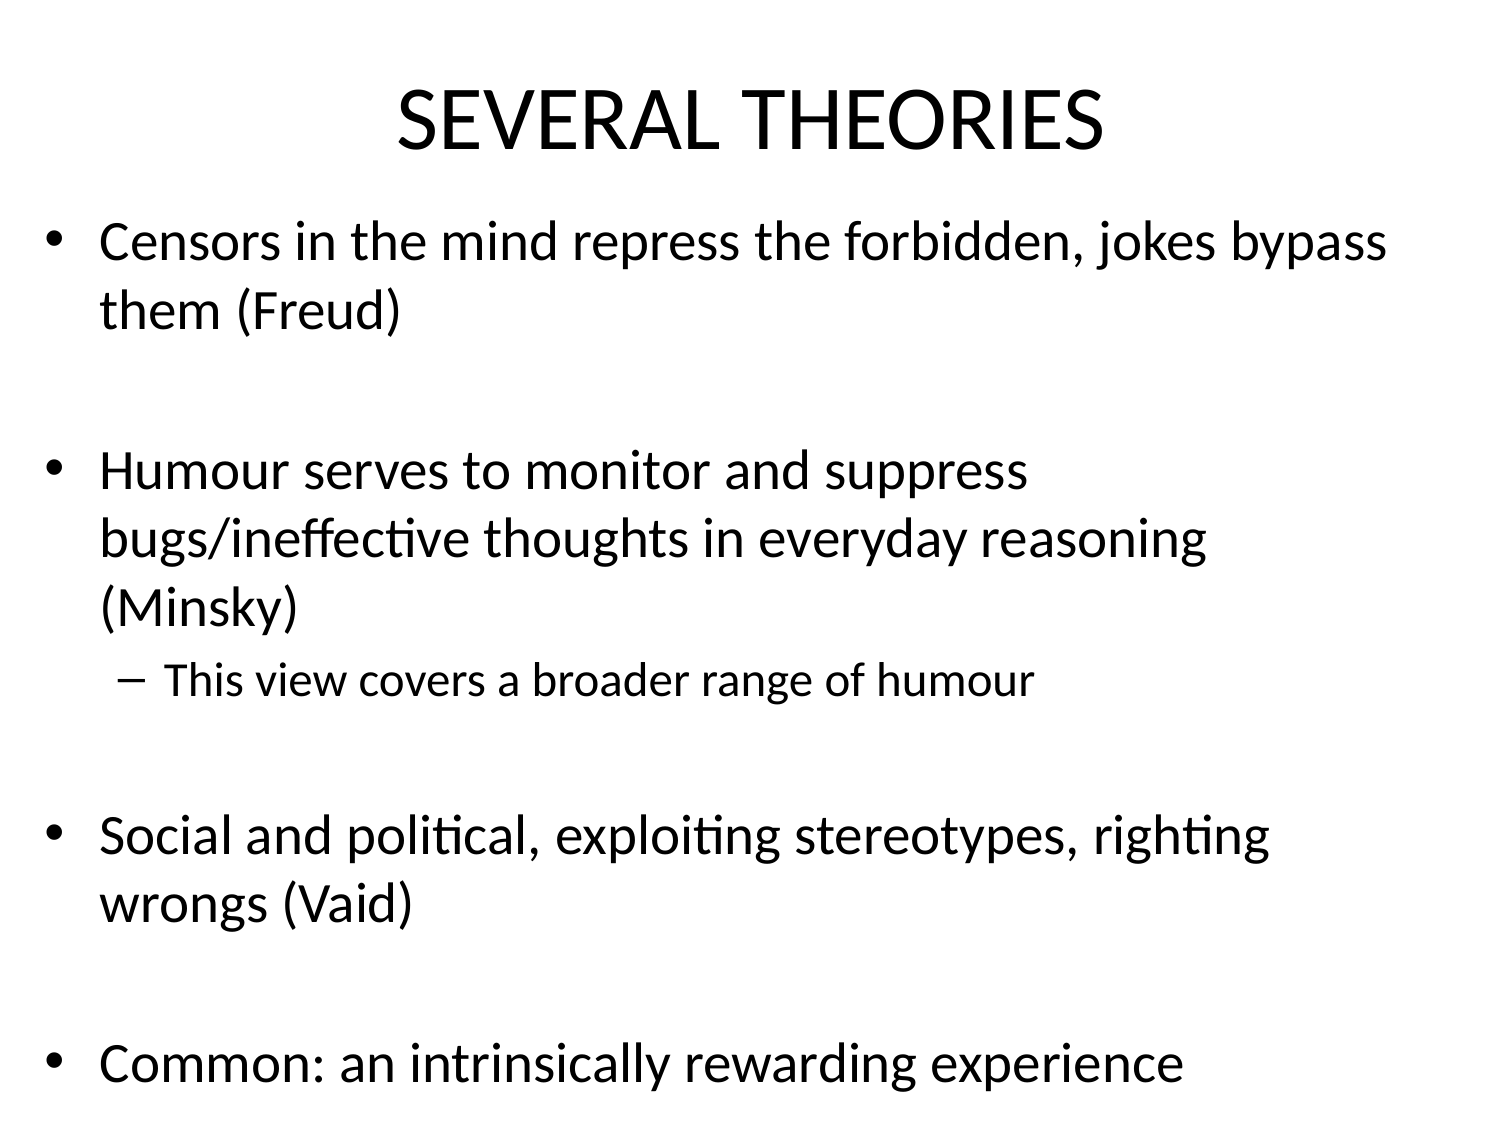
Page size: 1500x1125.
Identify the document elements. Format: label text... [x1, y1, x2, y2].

list Censors in the mind repress the forbidden, jokes bypass them (Freud) Humour serves to monitor and suppress bugs/ineffective thoughts in everyday reasoning (Minsky) This view covers a broader range of humour Social and political, exploiting stereotypes, righting wrongs (Vaid) Common: an intrinsically rewarding experience [29, 196, 1414, 1106]
title SEVERAL THEORIES [76, 19, 1427, 207]
